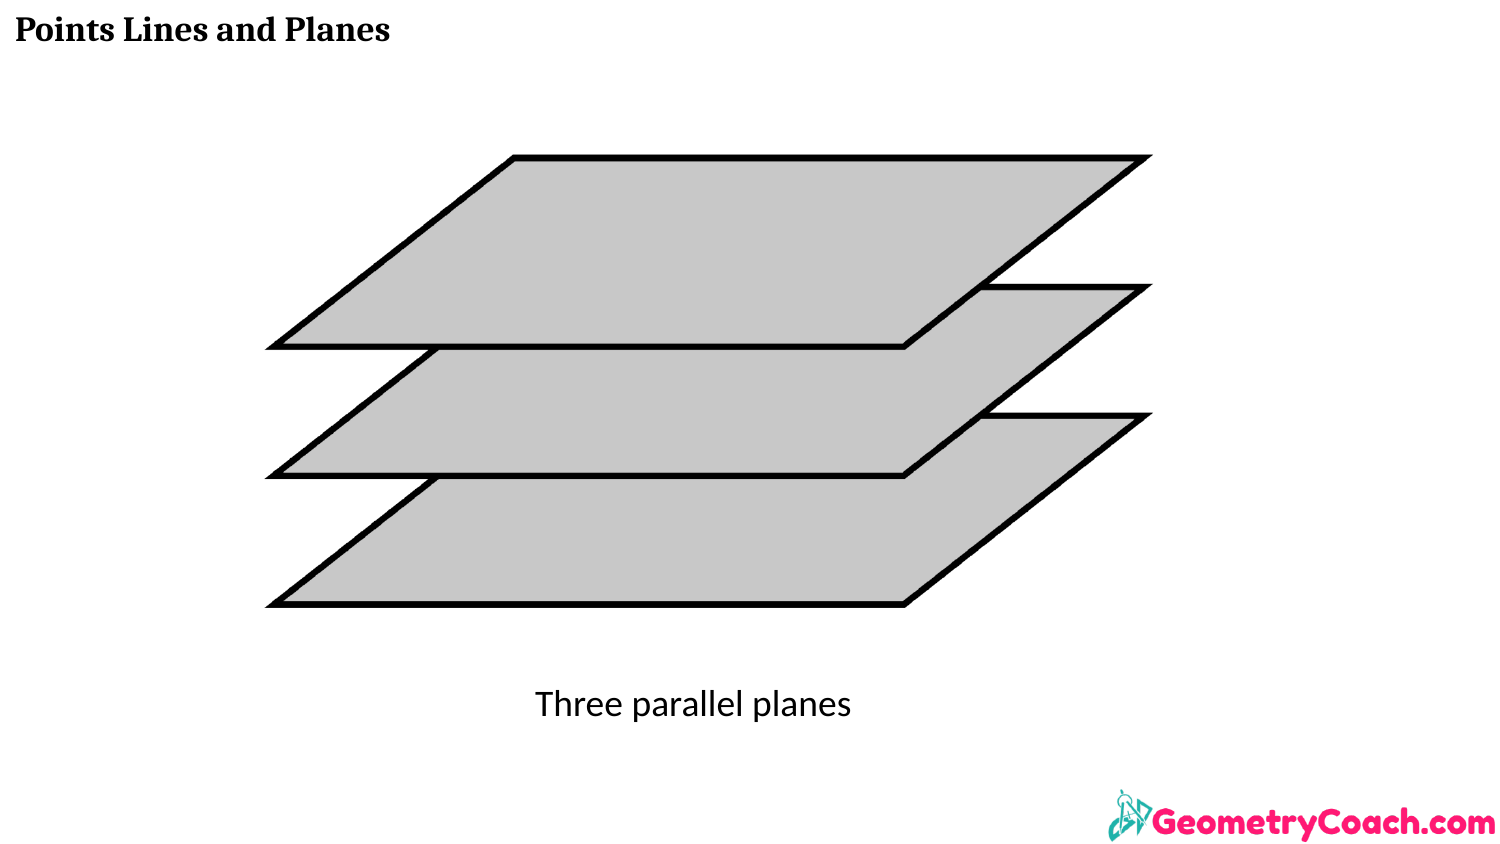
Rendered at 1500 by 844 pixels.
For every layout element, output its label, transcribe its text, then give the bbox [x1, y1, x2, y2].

text_box Three parallel planes [362, 671, 1025, 732]
picture [262, 146, 1156, 617]
picture [1103, 784, 1500, 844]
title Points Lines and Planes [0, 0, 1350, 57]
